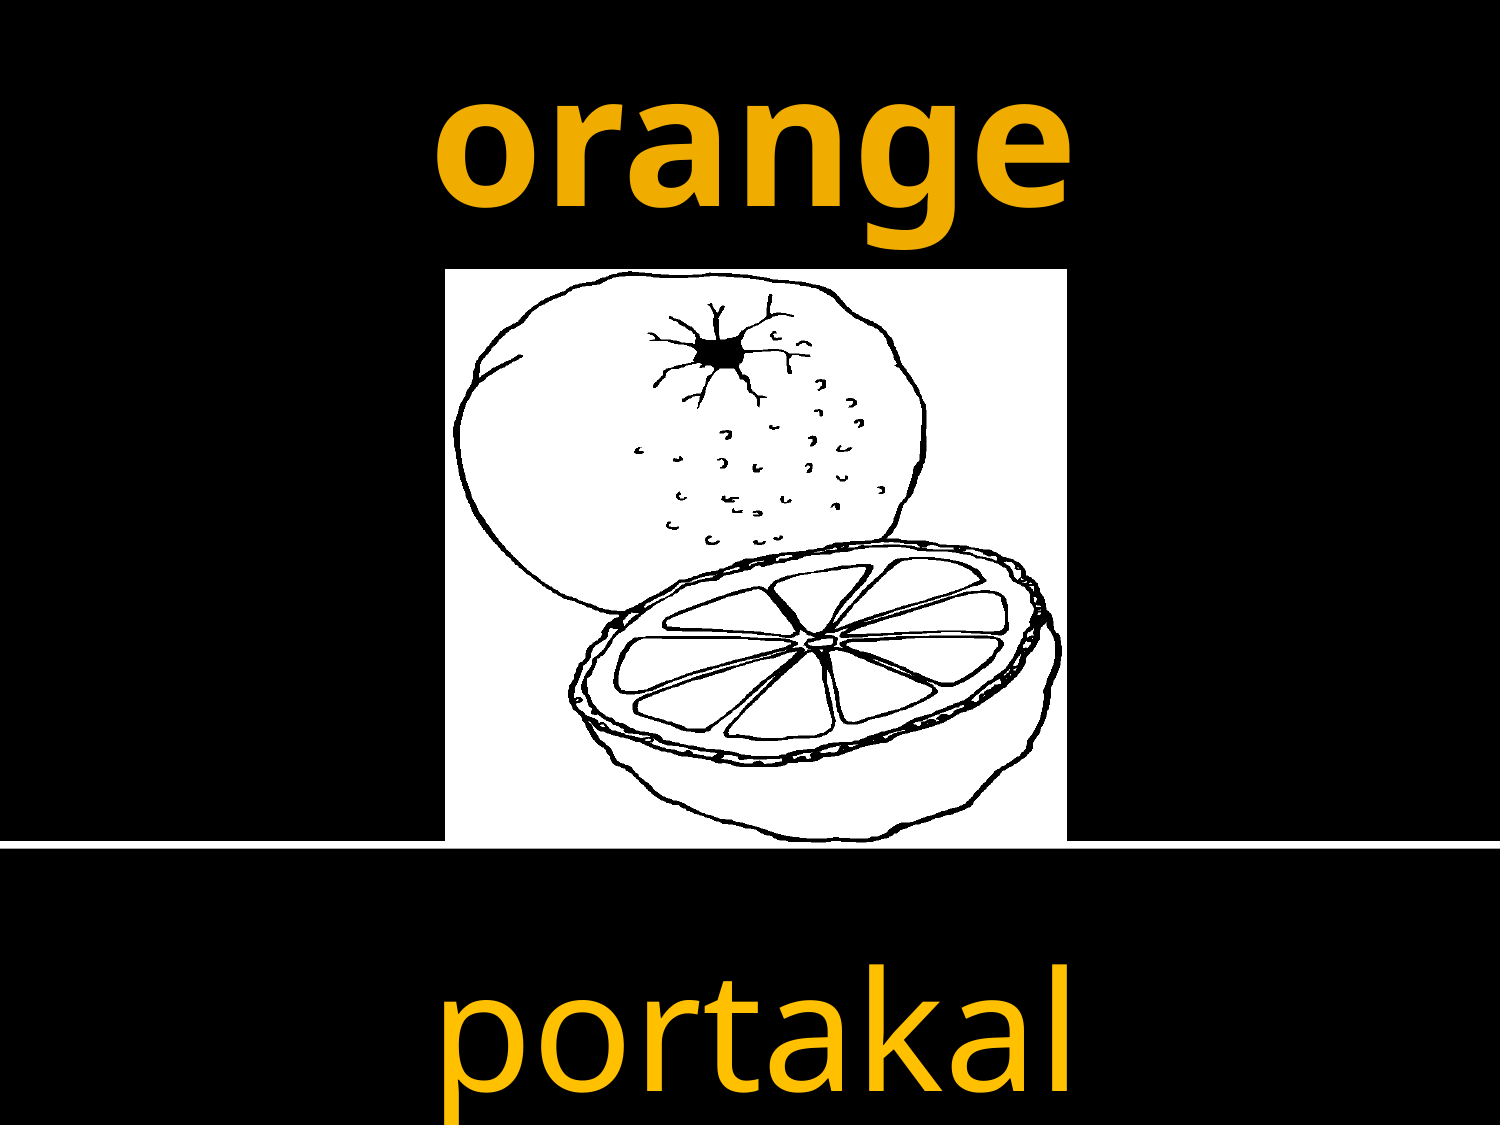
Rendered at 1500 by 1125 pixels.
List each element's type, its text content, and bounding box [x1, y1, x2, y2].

subtitle portakal [0, 867, 1500, 1125]
picture [445, 269, 1067, 844]
title orange [0, 23, 1500, 188]
